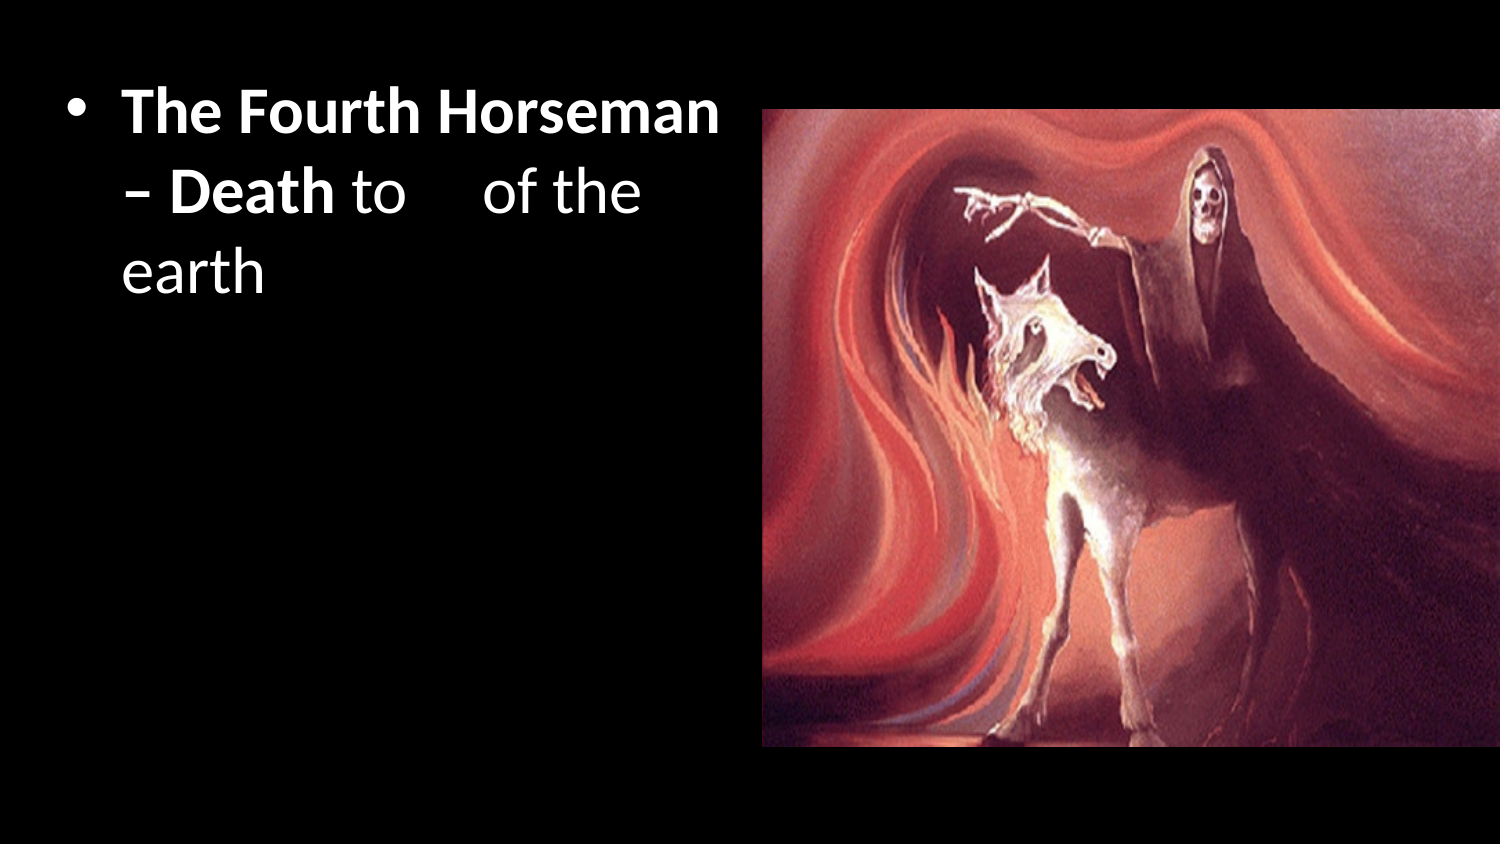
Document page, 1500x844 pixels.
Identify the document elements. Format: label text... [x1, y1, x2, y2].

picture [762, 109, 1500, 748]
list The Fourth Horseman – Death to ¼ of the earth [50, 59, 763, 844]
